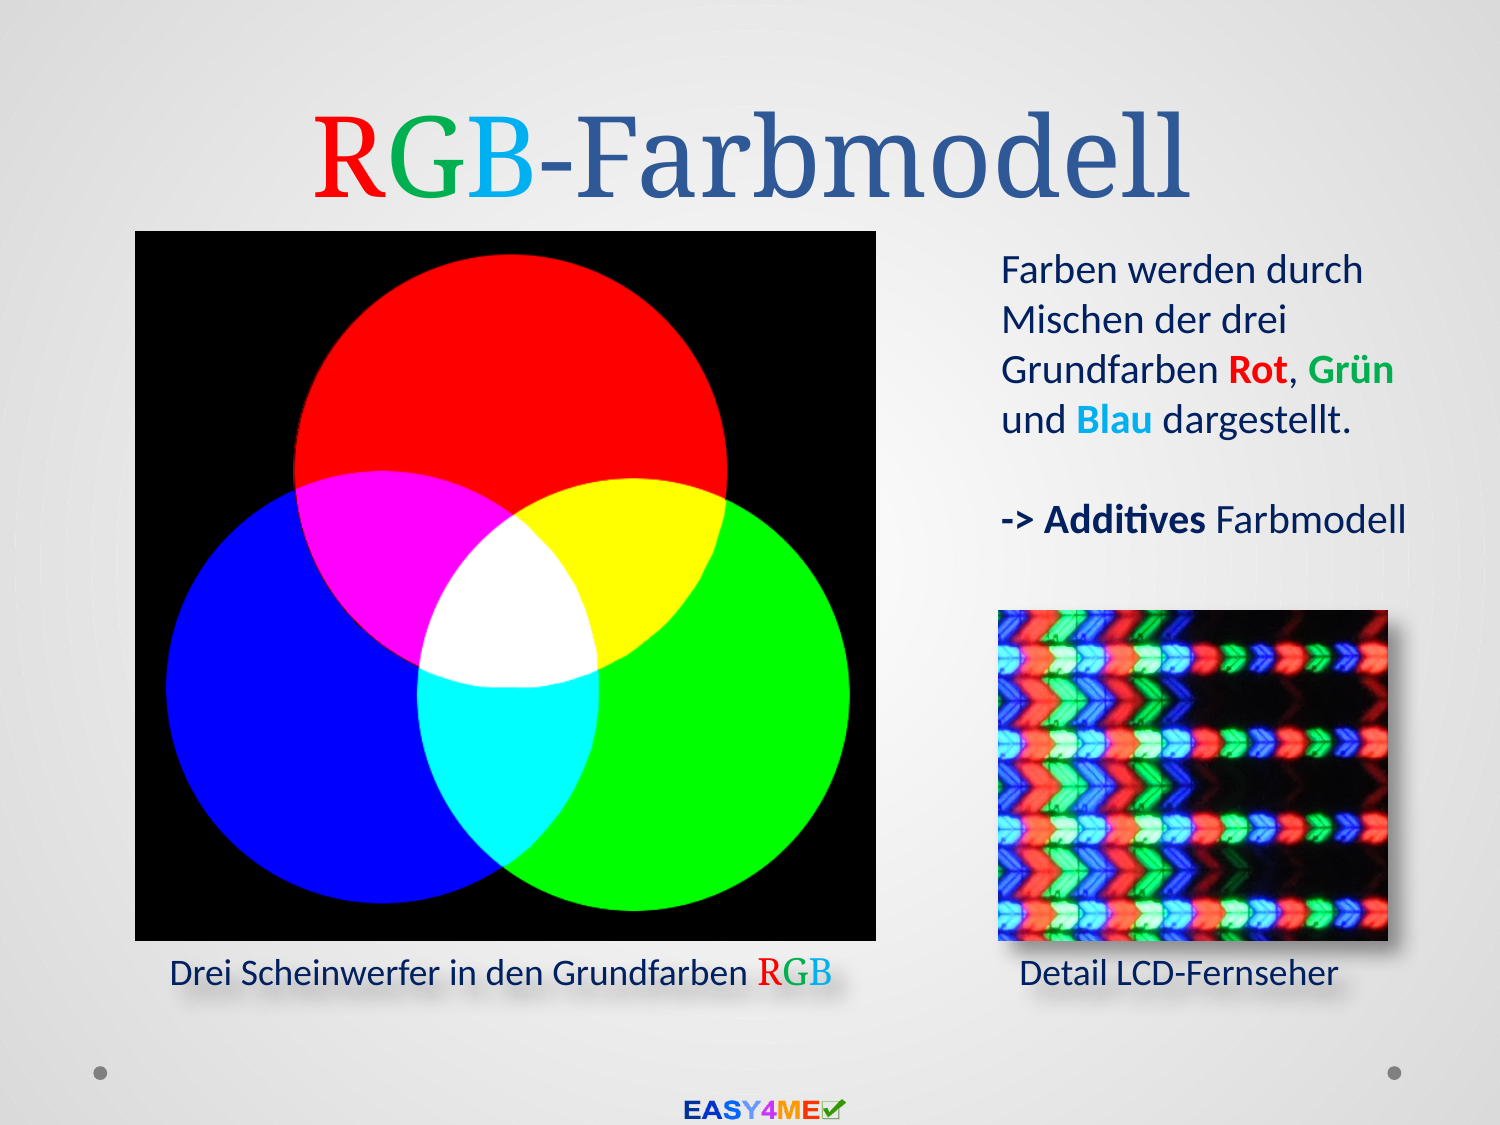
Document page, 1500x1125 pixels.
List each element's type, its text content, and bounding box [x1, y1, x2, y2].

text_box Farben werden durch Mischen der drei Grundfarben Rot, Grün und Blau dargestellt. -> Additives Farbmodell [986, 234, 1436, 550]
picture [679, 1095, 852, 1123]
text_box Drei Scheinwerfer in den Grundfarben RGB [135, 949, 876, 1001]
title RGB-Farbmodell [76, 78, 1427, 228]
text_box Detail LCD-Fernseher [1004, 950, 1355, 1001]
picture [135, 231, 876, 941]
picture [997, 610, 1389, 941]
